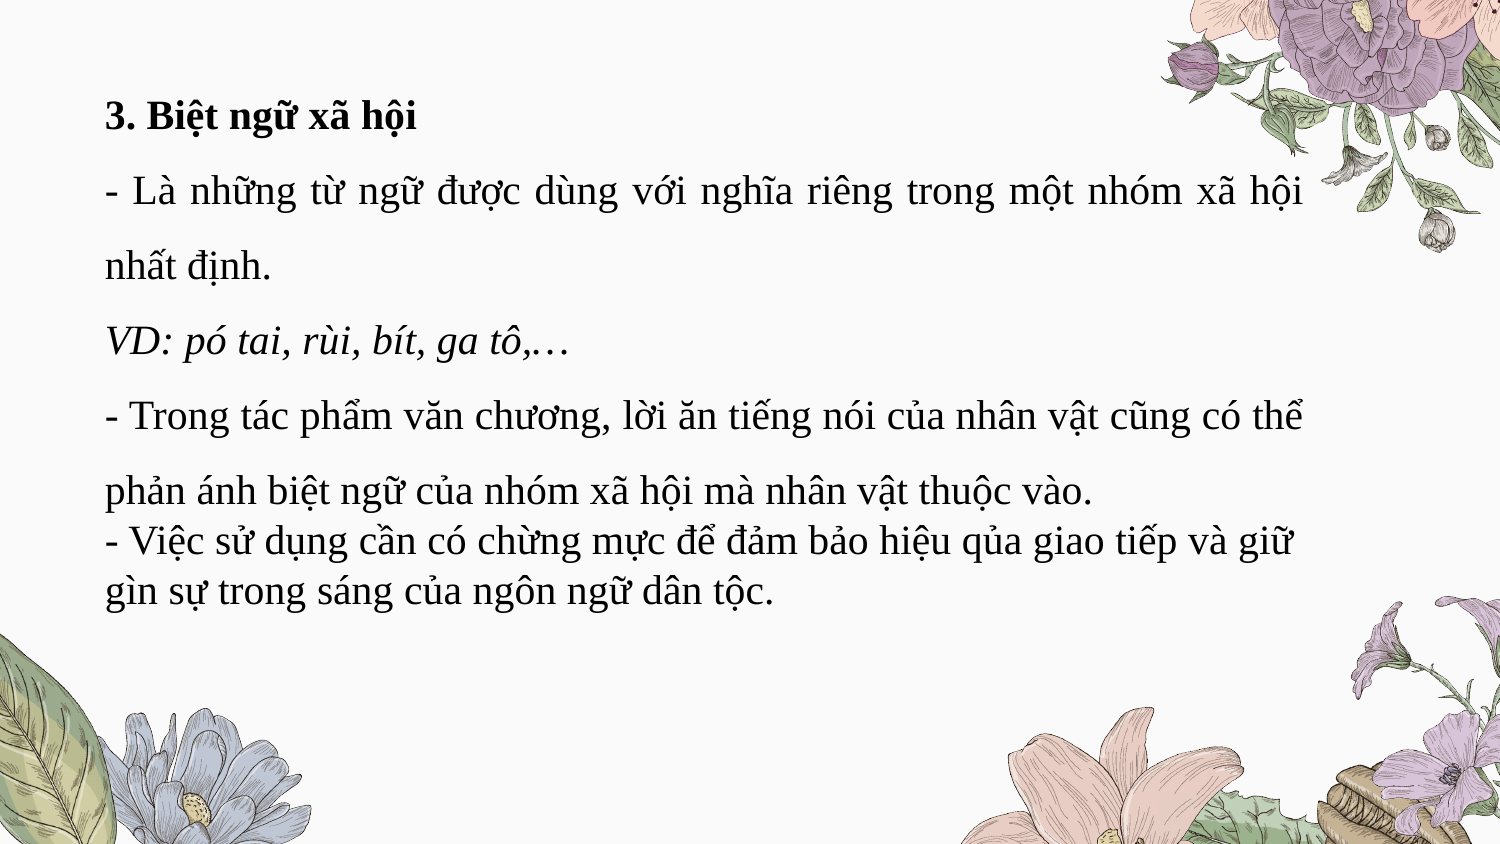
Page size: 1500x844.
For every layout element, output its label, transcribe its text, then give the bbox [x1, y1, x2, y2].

picture [0, 505, 381, 844]
picture [884, 460, 1500, 844]
text_box 3. Biệt ngữ xã hội - Là những từ ngữ được dùng với nghĩa riêng trong một nhóm xã hội nhất định. VD: pó tai, rùi, bít, ga tô,… - Trong tác phẩm văn chương, lời ăn tiếng nói của nhân vật cũng có thể phản ánh biệt ngữ của nhóm xã hội mà nhân vật thuộc vào. - Việc sử dụng cần có chừng mực để đảm bảo hiệu qủa giao tiếp và giữ gìn sự trong sáng của ngôn ngữ dân tộc. [90, 55, 1320, 621]
picture [1086, 0, 1500, 326]
